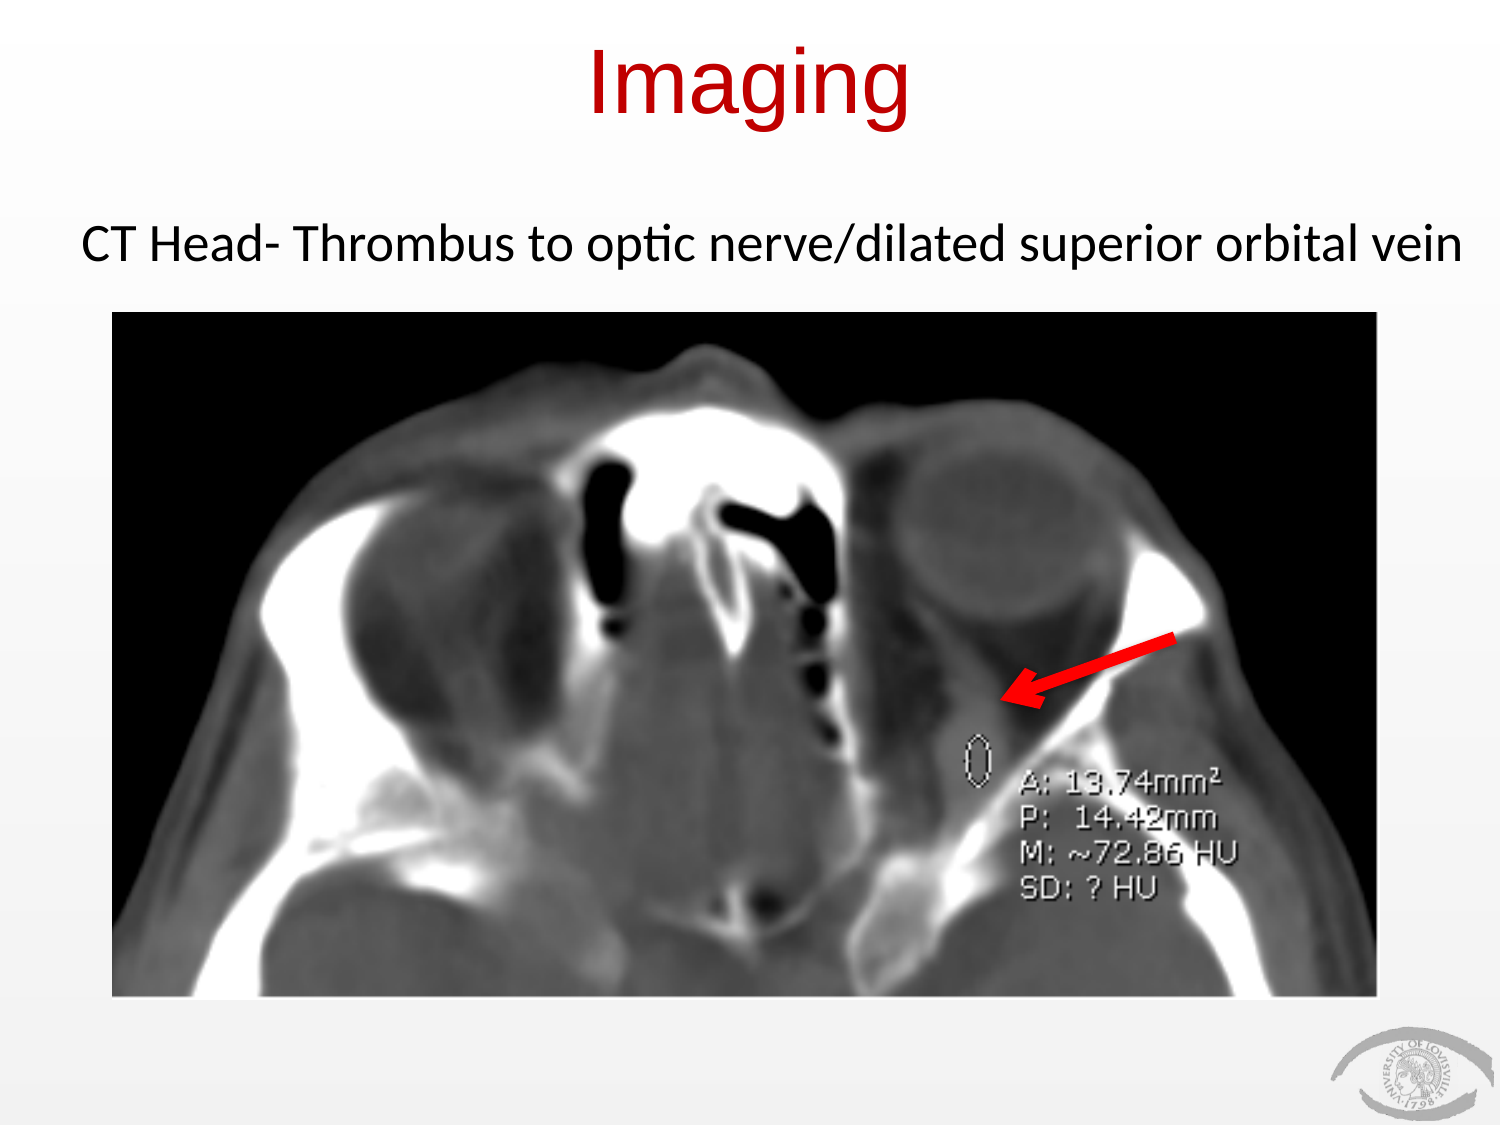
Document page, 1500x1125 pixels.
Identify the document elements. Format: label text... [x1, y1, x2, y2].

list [112, 312, 1380, 1001]
picture [1329, 1025, 1496, 1123]
text_box CT Head- Thrombus to optic nerve/dilated superior orbital vein [66, 199, 1493, 280]
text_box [999, 637, 1176, 701]
title Imaging [75, 0, 1425, 171]
